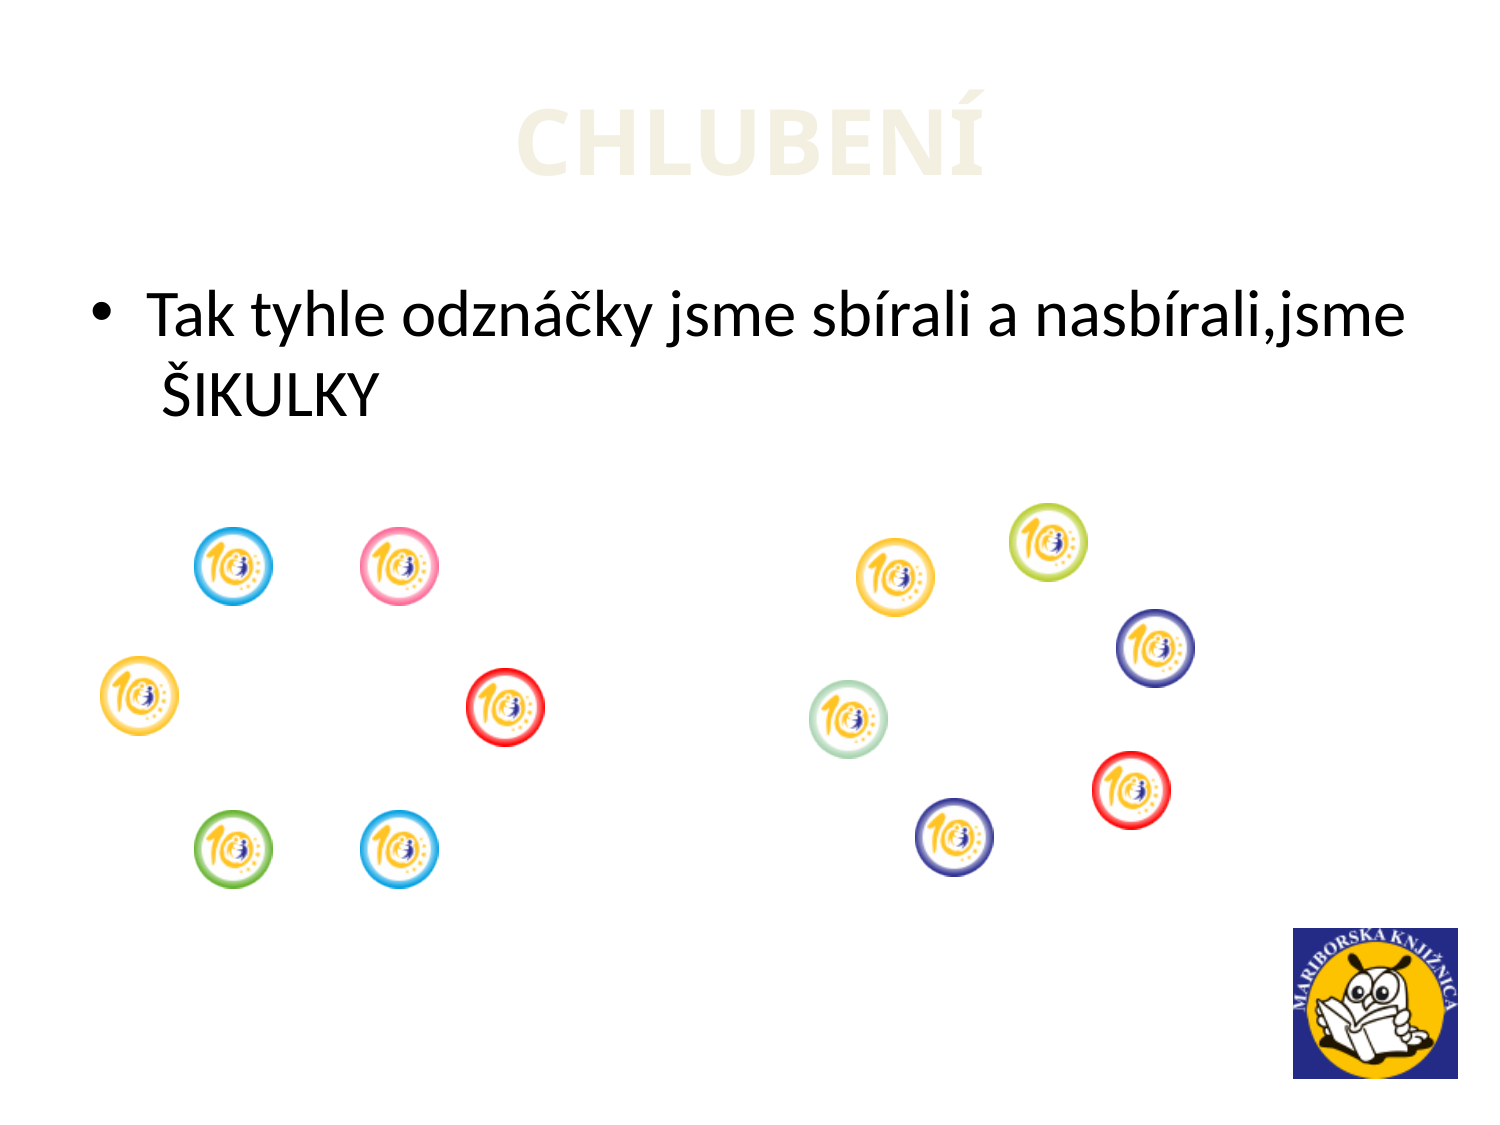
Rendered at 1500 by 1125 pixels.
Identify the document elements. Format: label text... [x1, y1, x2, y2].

picture [1293, 928, 1458, 1079]
list Tak tyhle odznáčky jsme sbírali a nasbírali,jsme ŠIKULKY [75, 262, 1425, 1005]
picture [359, 526, 439, 606]
picture [1115, 609, 1195, 689]
picture [808, 680, 888, 759]
picture [466, 668, 545, 748]
picture [856, 538, 935, 618]
picture [194, 526, 274, 606]
picture [1009, 503, 1089, 582]
picture [915, 798, 994, 878]
picture [194, 810, 274, 889]
picture [1092, 751, 1171, 830]
picture [100, 656, 179, 736]
picture [359, 810, 439, 889]
title CHLUBENÍ [75, 45, 1425, 233]
